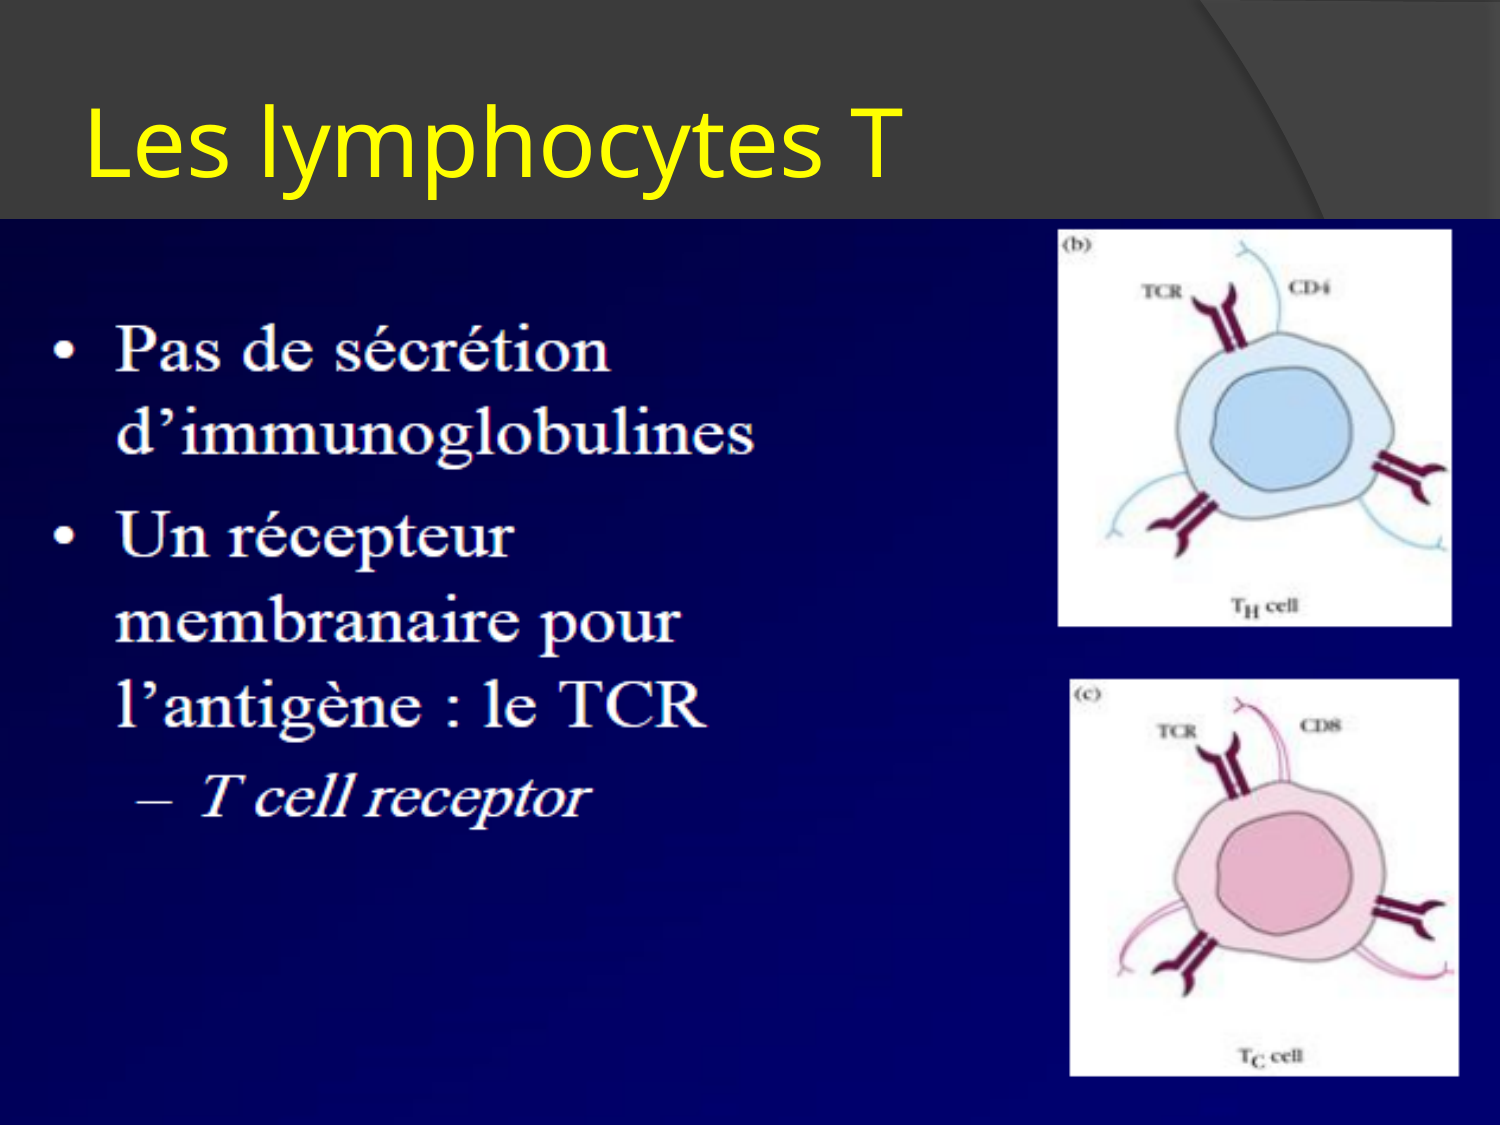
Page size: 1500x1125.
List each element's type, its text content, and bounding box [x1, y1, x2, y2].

title Les lymphocytes T [75, 45, 1300, 207]
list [0, 219, 1500, 1125]
